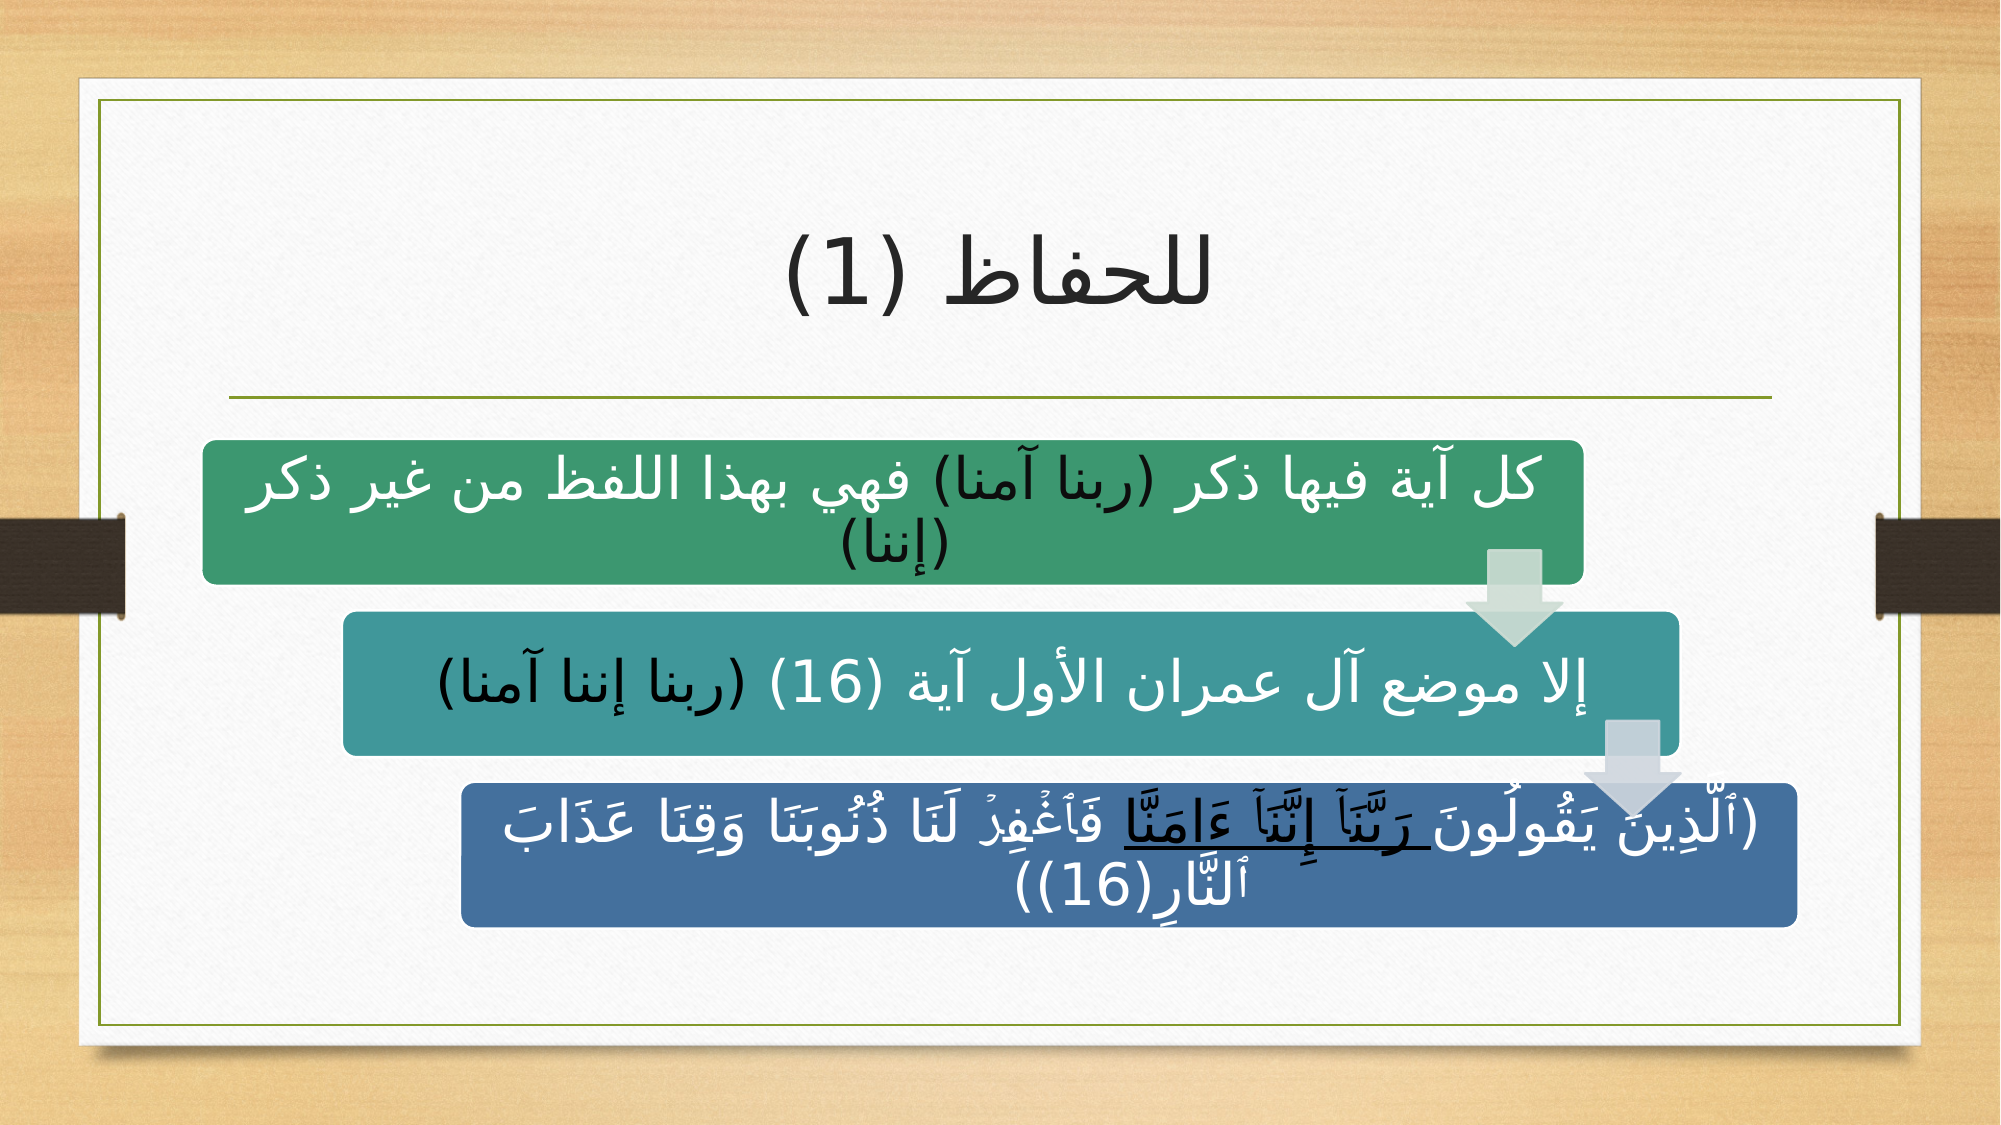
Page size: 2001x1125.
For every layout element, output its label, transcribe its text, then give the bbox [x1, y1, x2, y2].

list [212, 438, 1788, 929]
picture [0, 0, 2001, 1125]
title للحفاظ (1) [212, 161, 1788, 375]
